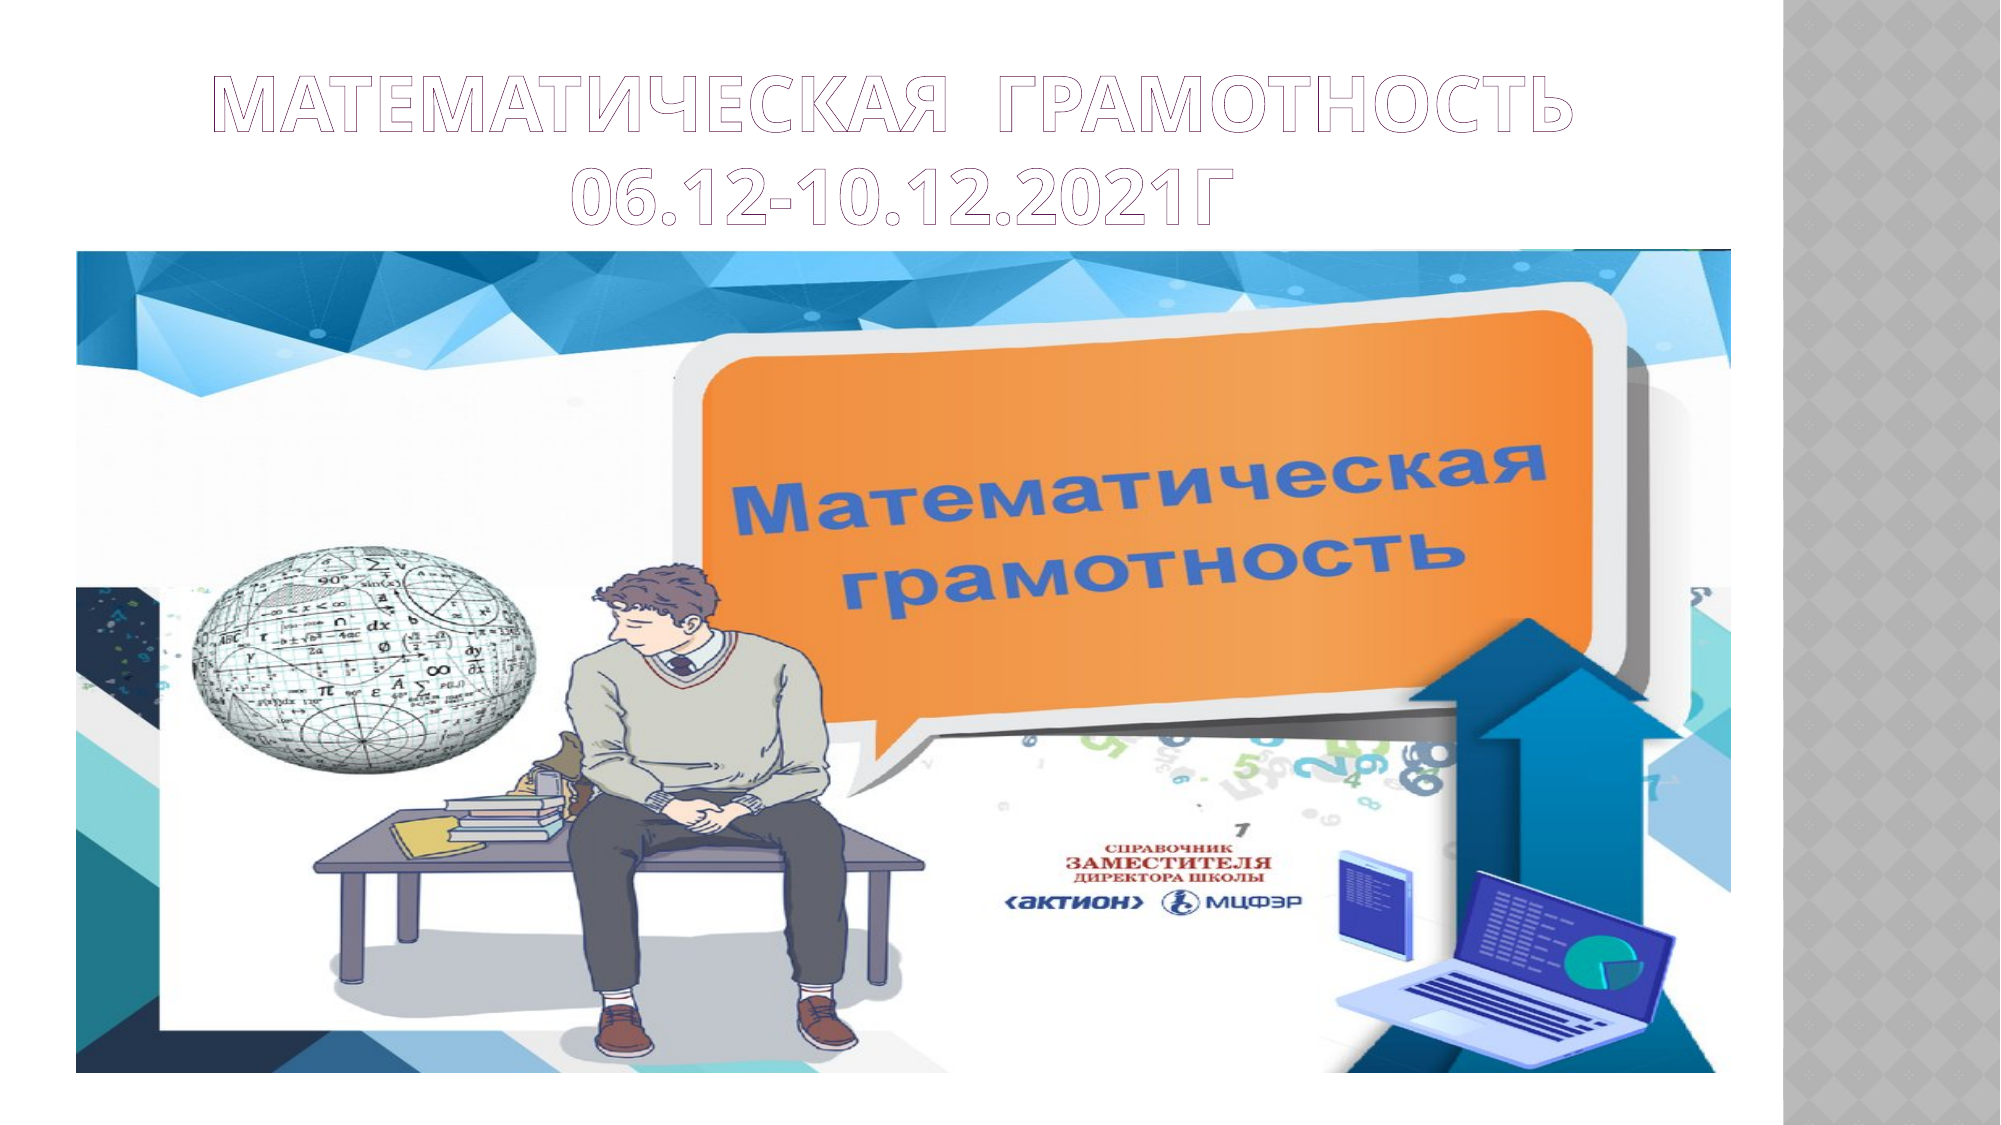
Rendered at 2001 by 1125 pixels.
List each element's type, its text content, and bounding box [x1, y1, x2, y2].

title Математическая грамотность 06.12-10.12.2021г [99, 52, 1684, 240]
picture [76, 249, 1732, 1074]
